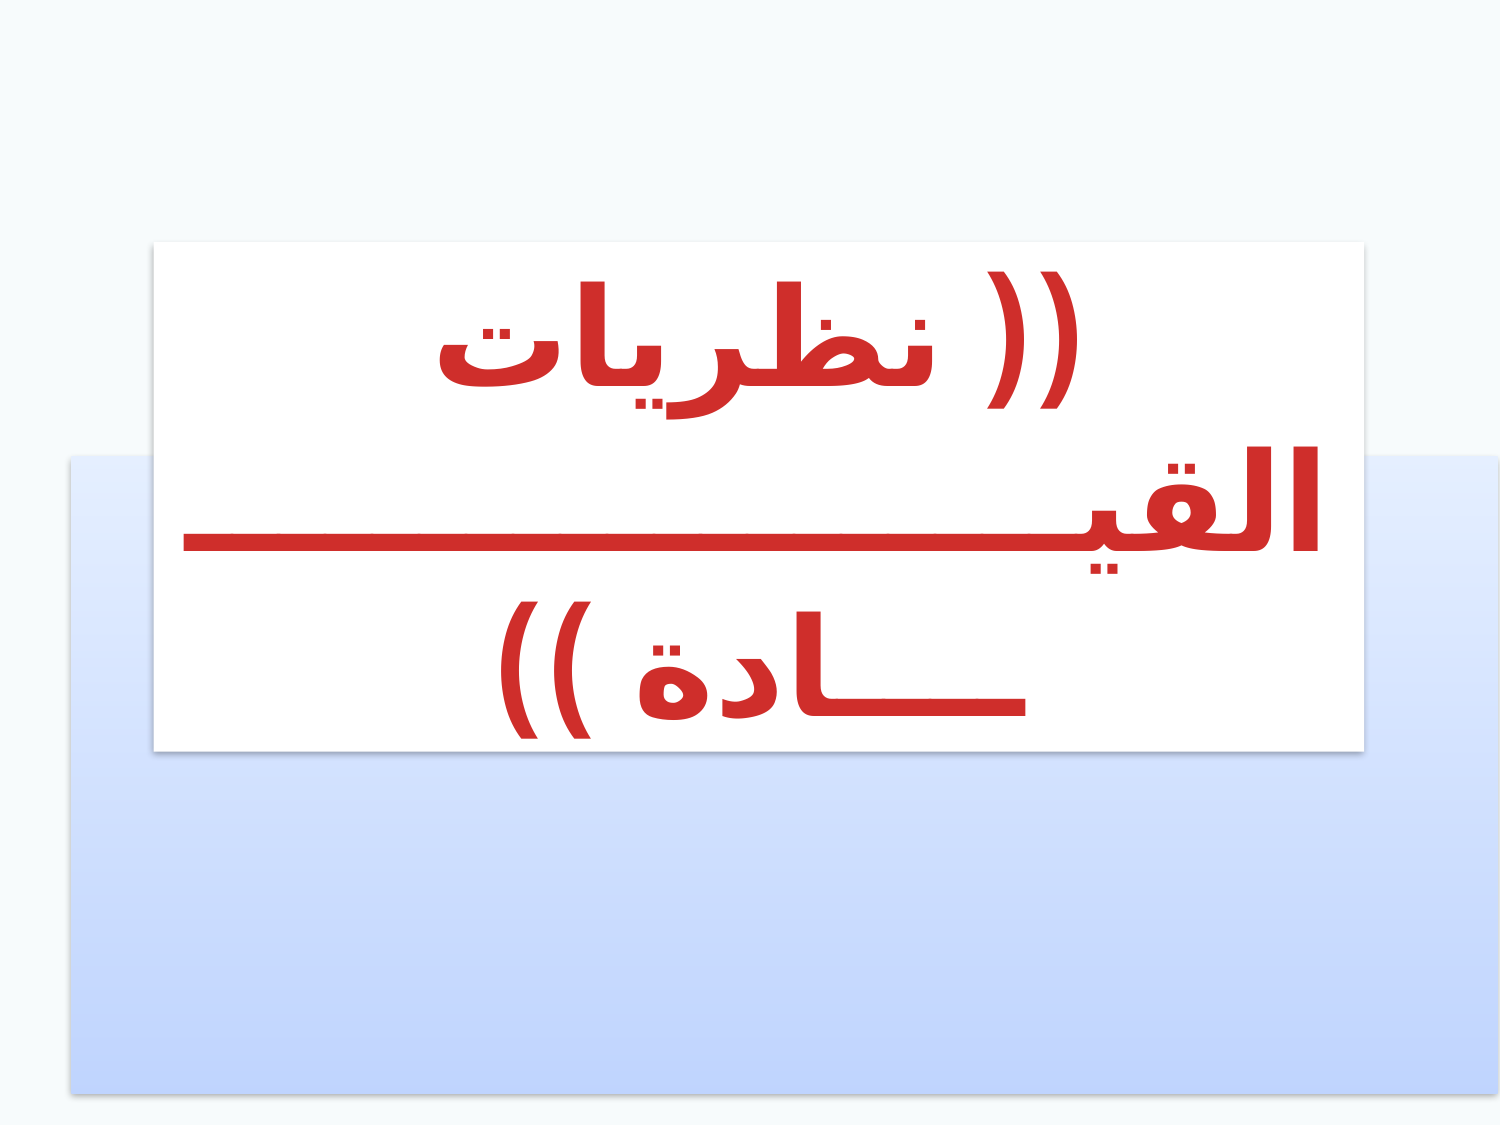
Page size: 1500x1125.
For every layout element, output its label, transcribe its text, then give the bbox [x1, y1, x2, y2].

subtitle [71, 455, 1498, 1095]
text_box (( نظريات القيـــــــــــــــــــــــادة )) [151, 240, 1366, 754]
